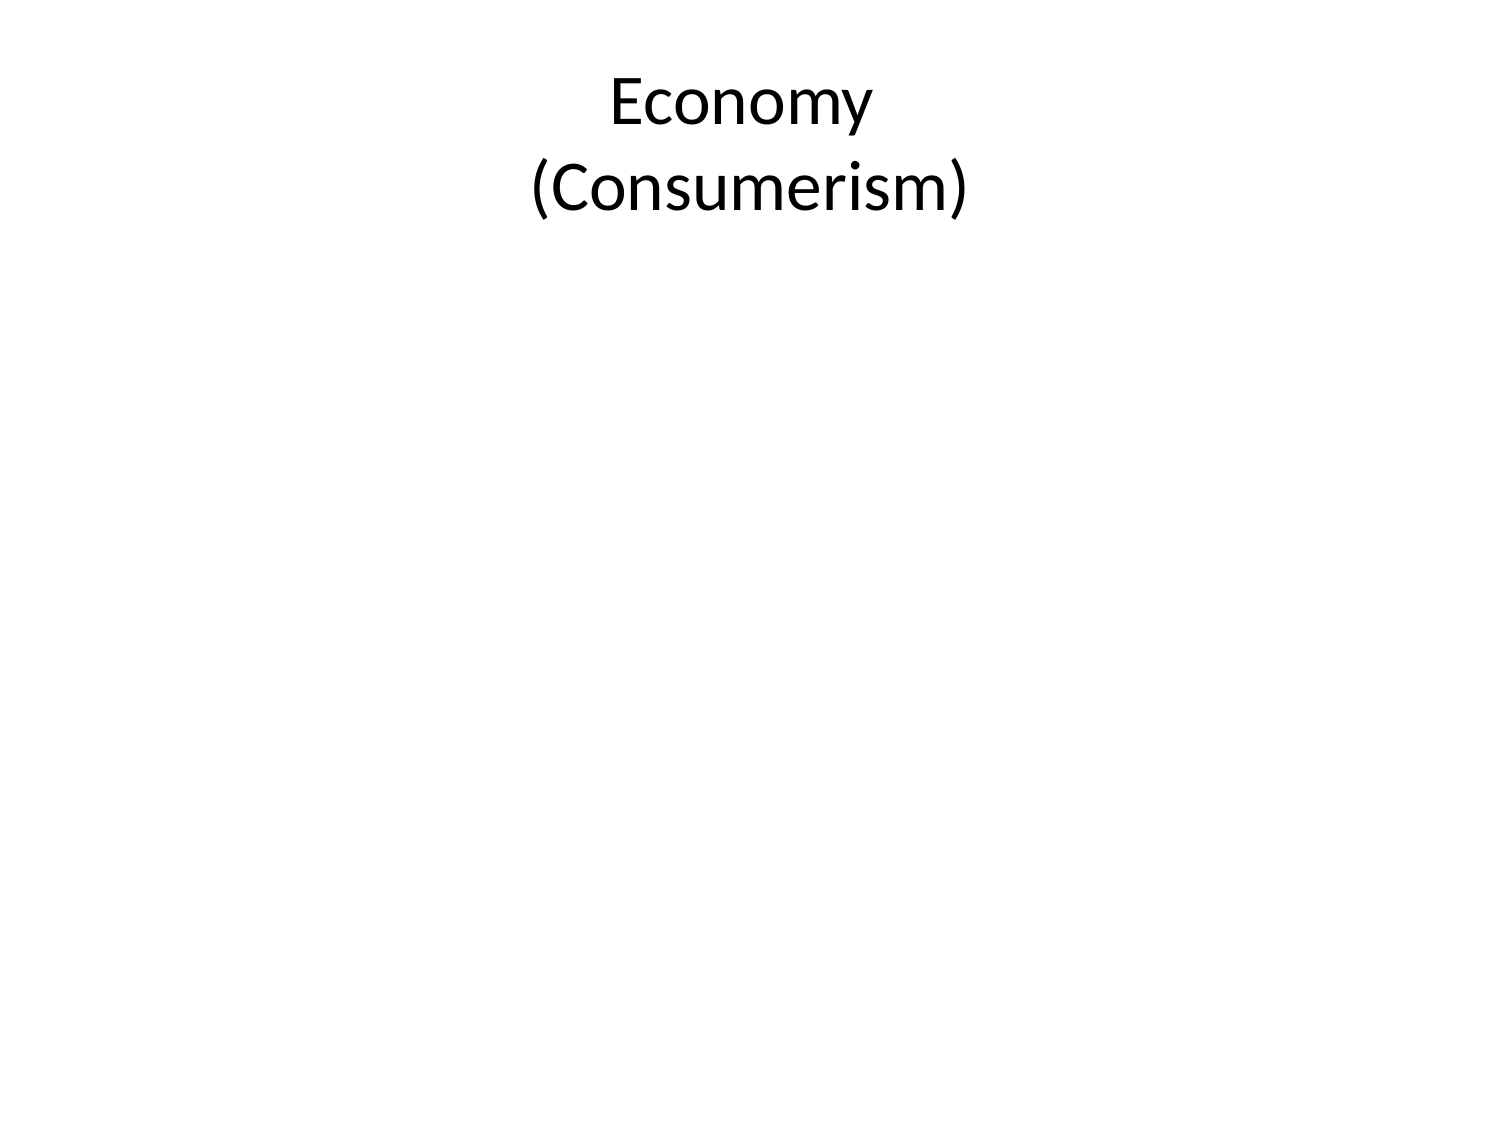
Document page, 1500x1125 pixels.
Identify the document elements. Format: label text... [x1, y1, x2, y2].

title Economy (Consumerism) [75, 45, 1425, 233]
